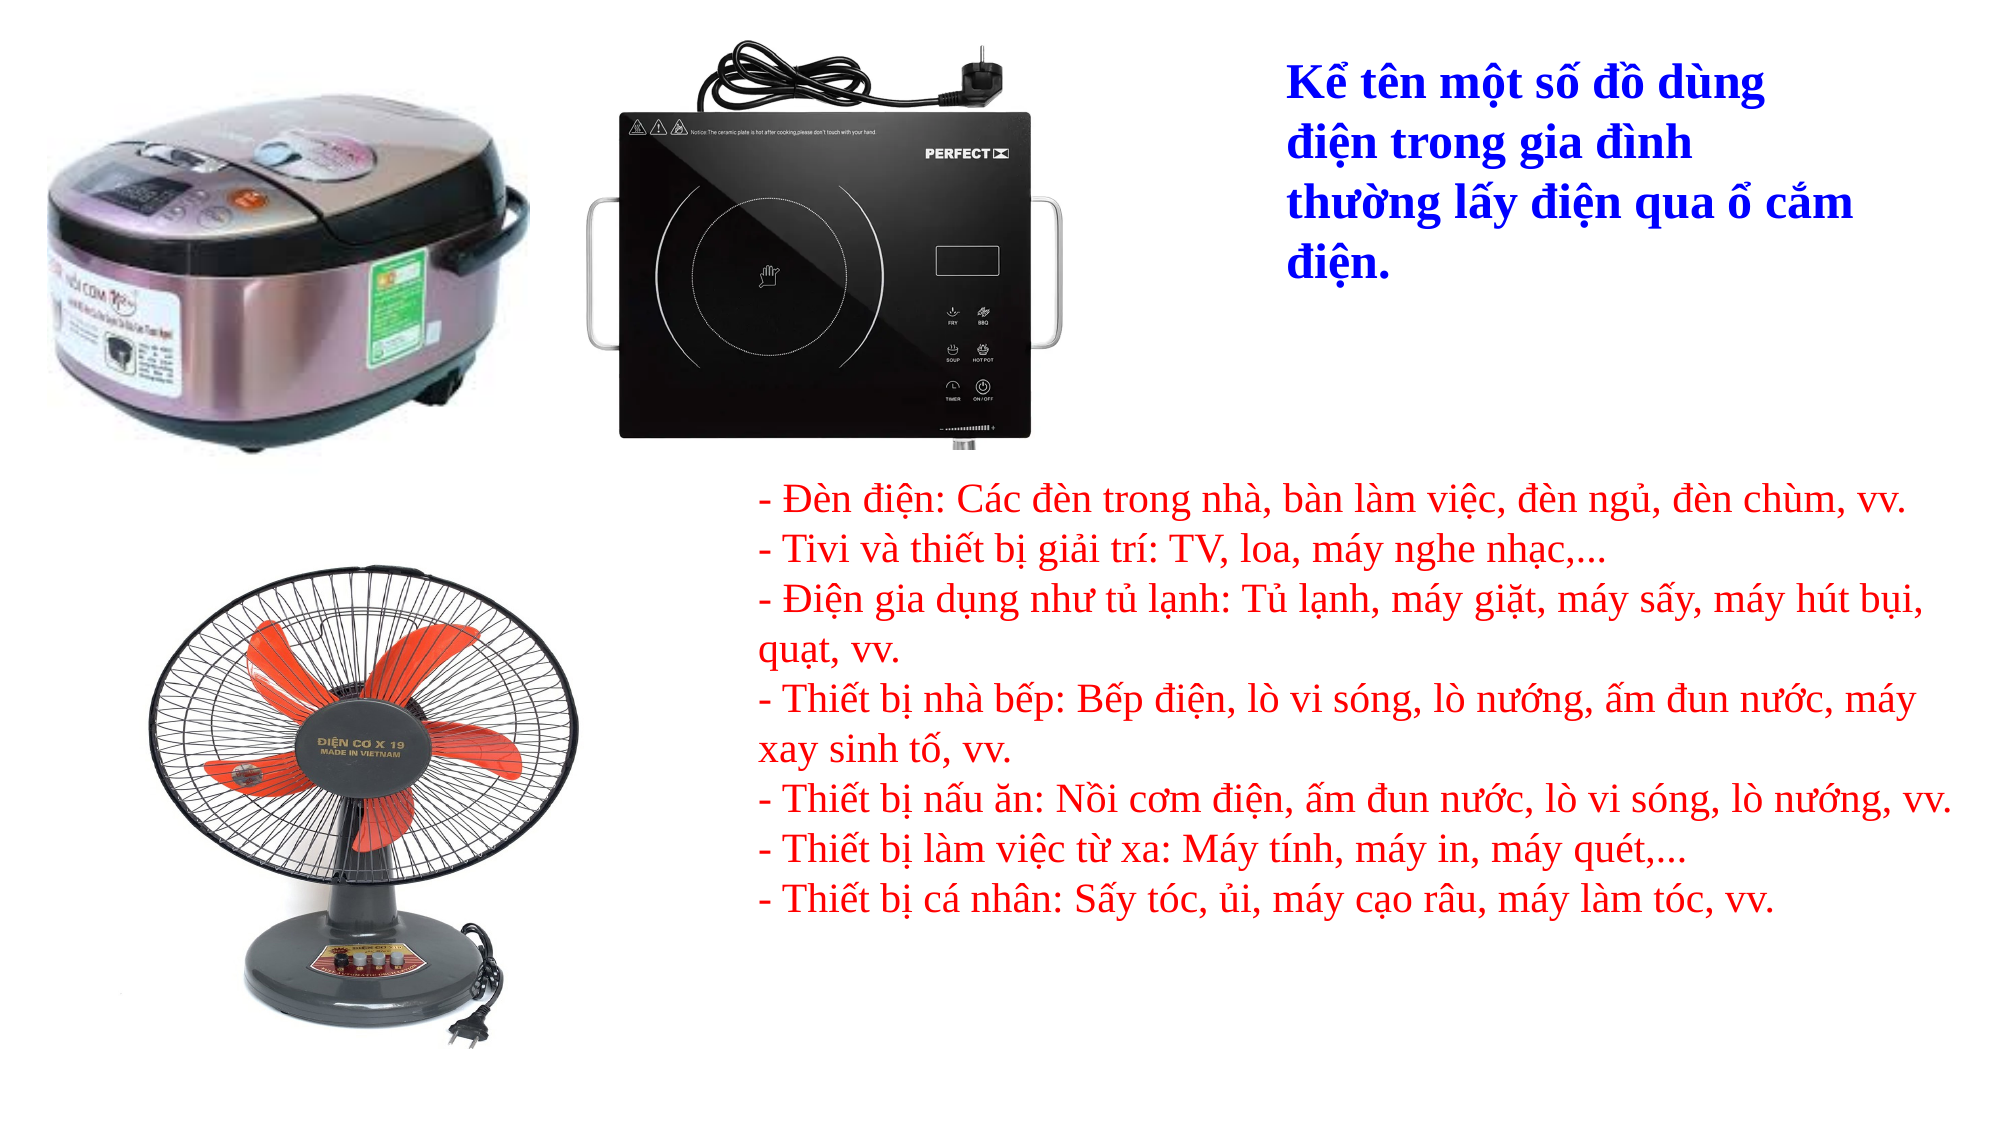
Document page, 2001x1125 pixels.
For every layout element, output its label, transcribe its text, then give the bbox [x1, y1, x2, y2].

text_box - Đèn điện: Các đèn trong nhà, bàn làm việc, đèn ngủ, đèn chùm, vv. - Tivi và thiết bị giải trí: TV, loa, máy nghe nhạc,... - Điện gia dụng như tủ lạnh: Tủ lạnh, máy giặt, máy sấy, máy hút bụi, quạt, vv. - Thiết bị nhà bếp: Bếp điện, lò vi sóng, lò nướng, ấm đun nước, máy xay sinh tố, vv. - Thiết bị nấu ăn: Nồi cơm điện, ấm đun nước, lò vi sóng, lò nướng, vv. - Thiết bị làm việc từ xa: Máy tính, máy in, máy quét,... - Thiết bị cá nhân: Sấy tóc, ủi, máy cạo râu, máy làm tóc, vv. [743, 463, 2000, 929]
text_box Kể tên một số đồ dùng điện trong gia đình thường lấy điện qua ổ cắm điện. [1271, 40, 1874, 296]
picture [47, 40, 530, 509]
picture [47, 561, 700, 1049]
picture [569, 40, 1072, 450]
